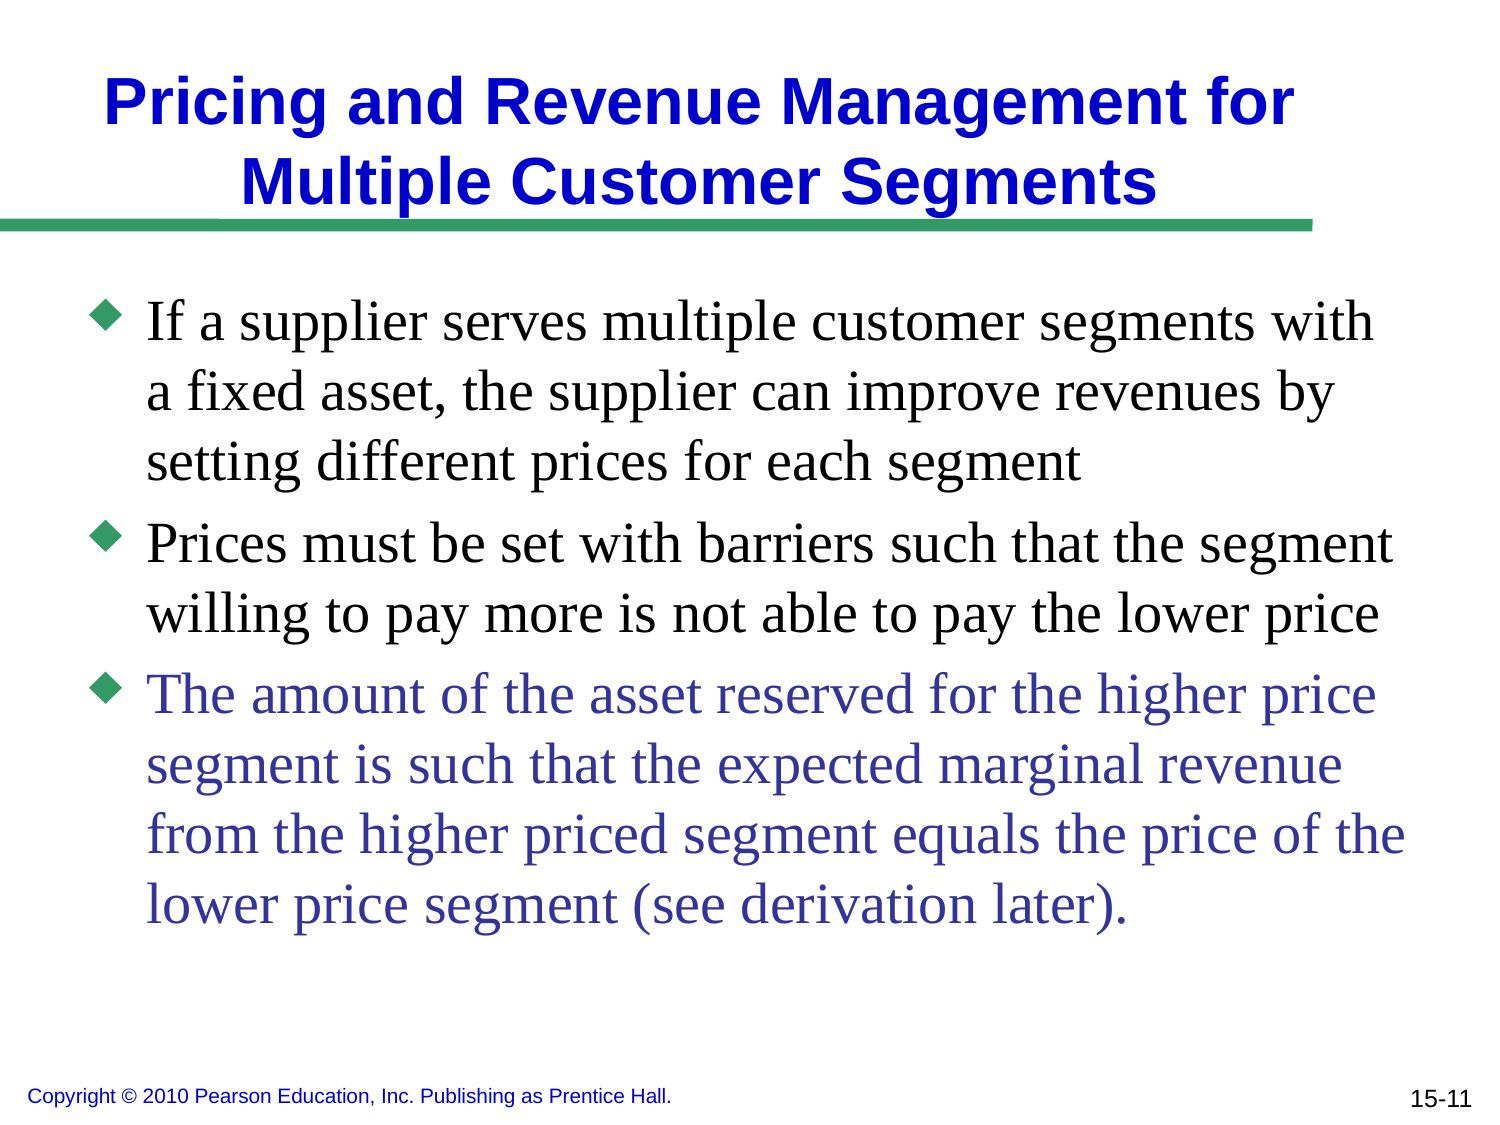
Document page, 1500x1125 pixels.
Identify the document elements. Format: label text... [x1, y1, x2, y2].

title Pricing and Revenue Management for Multiple Customer Segments [62, 43, 1338, 225]
slide_number 15-11 [1174, 1074, 1488, 1125]
list If a supplier serves multiple customer segments with a fixed asset, the supplier can improve revenues by setting different prices for each segment Prices must be set with barriers such that the segment willing to pay more is not able to pay the lower price The amount of the asset reserved for the higher price segment is such that the expected marginal revenue from the higher priced segment equals the price of the lower price segment (see derivation later). [75, 275, 1425, 950]
